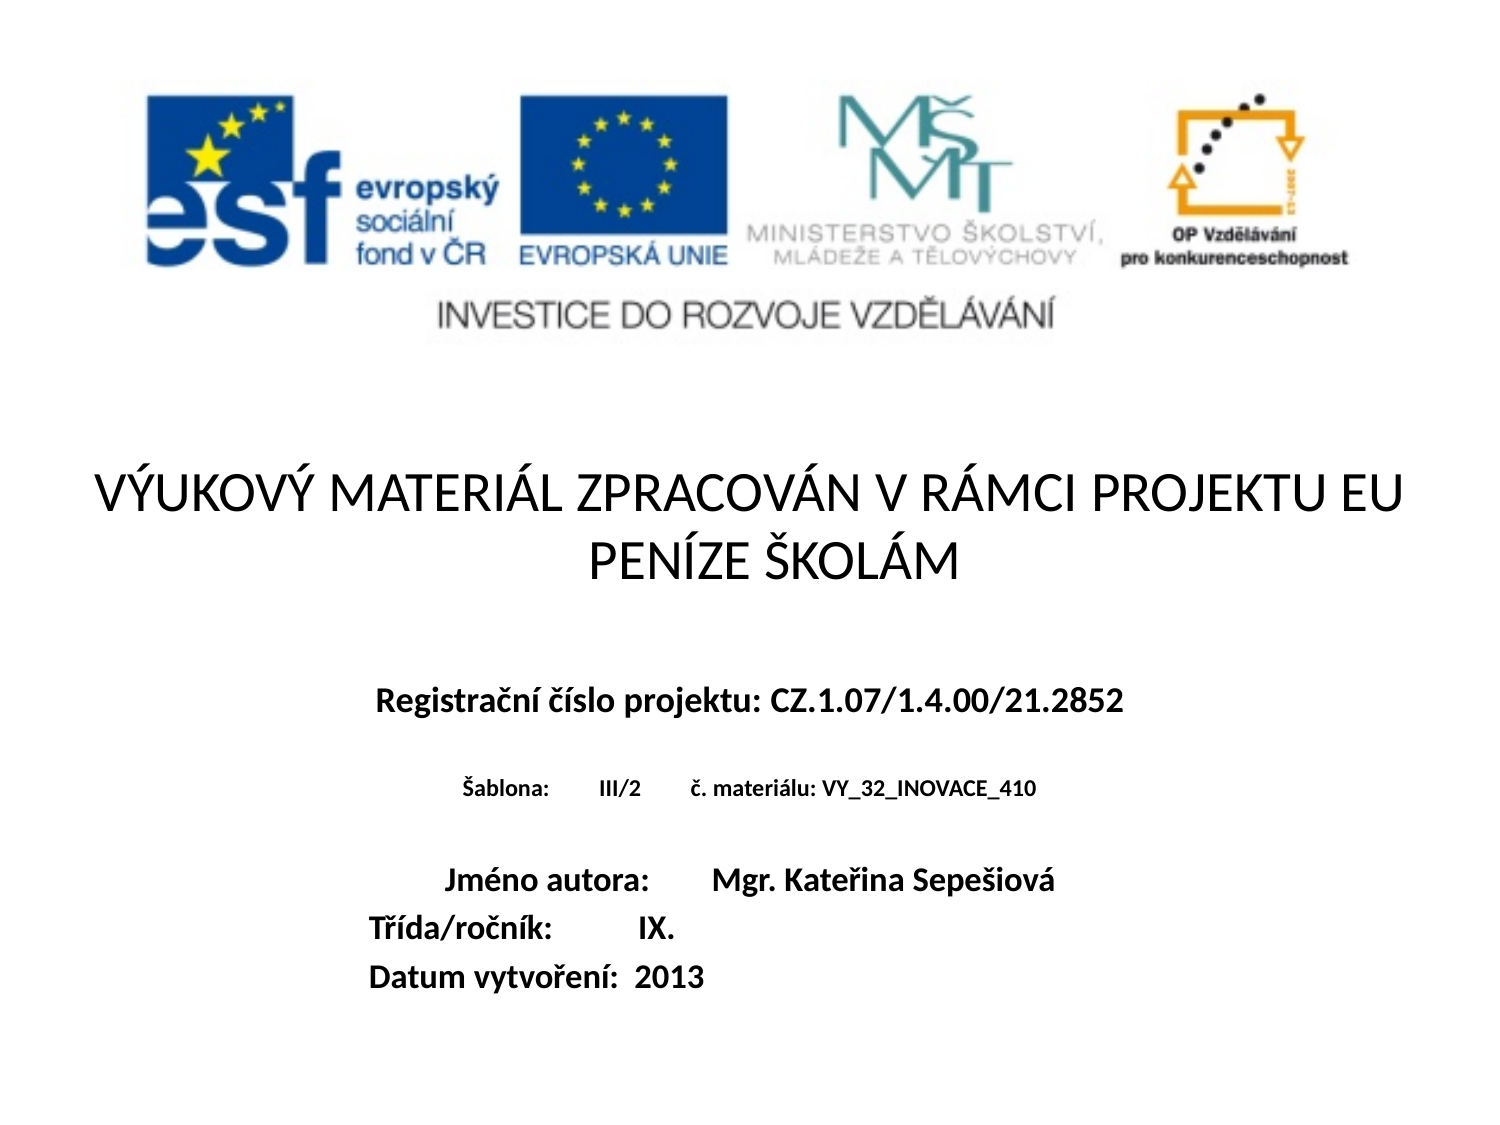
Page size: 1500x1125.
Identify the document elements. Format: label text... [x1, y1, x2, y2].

list VÝUKOVÝ MATERIÁL ZPRACOVÁN V RÁMCI PROJEKTU EU PENÍZE ŠKOLÁM Registrační číslo projektu: CZ.1.07/1.4.00/21.2852 Šablona: III/2 č. materiálu: VY_32_INOVACE_410 Jméno autora: Mgr. Kateřina Sepešiová Třída/ročník: IX. Datum vytvoření: 2013 [75, 262, 1425, 1005]
picture [84, 42, 1432, 372]
